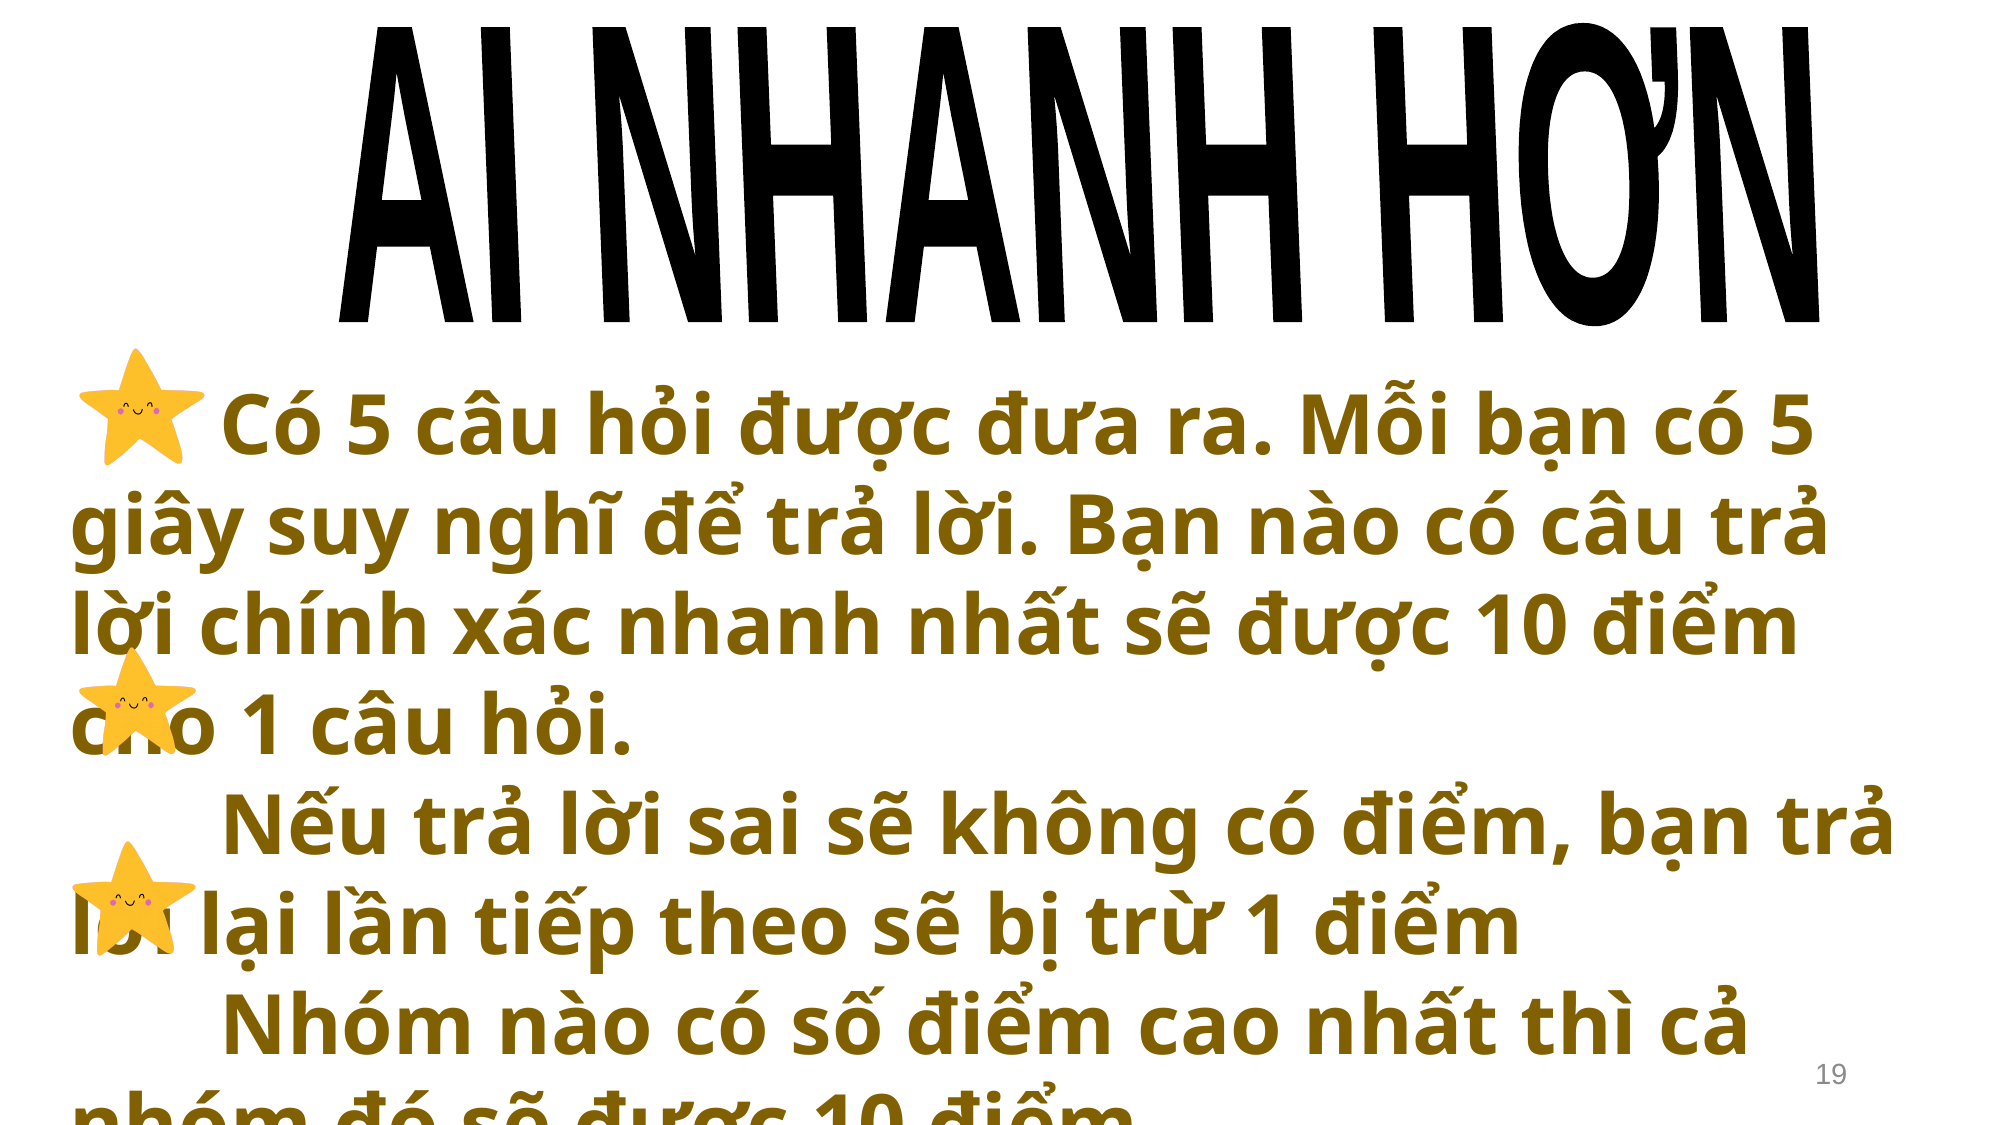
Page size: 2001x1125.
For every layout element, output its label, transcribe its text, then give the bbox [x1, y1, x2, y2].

picture [77, 345, 209, 469]
picture [77, 644, 200, 760]
picture [70, 838, 200, 959]
text_box Có 5 câu hỏi được đưa ra. Mỗi bạn có 5 giây suy nghĩ để trả lời. Bạn nào có câu trả lời chính xác nhanh nhất sẽ được 10 điểm cho 1 câu hỏi. Nếu trả lời sai sẽ không có điểm, bạn trả lời lại lần tiếp theo sẽ bị trừ 1 điểm Nhóm nào có số điểm cao nhất thì cả nhóm đó sẽ được 10 điểm [54, 363, 1946, 1125]
